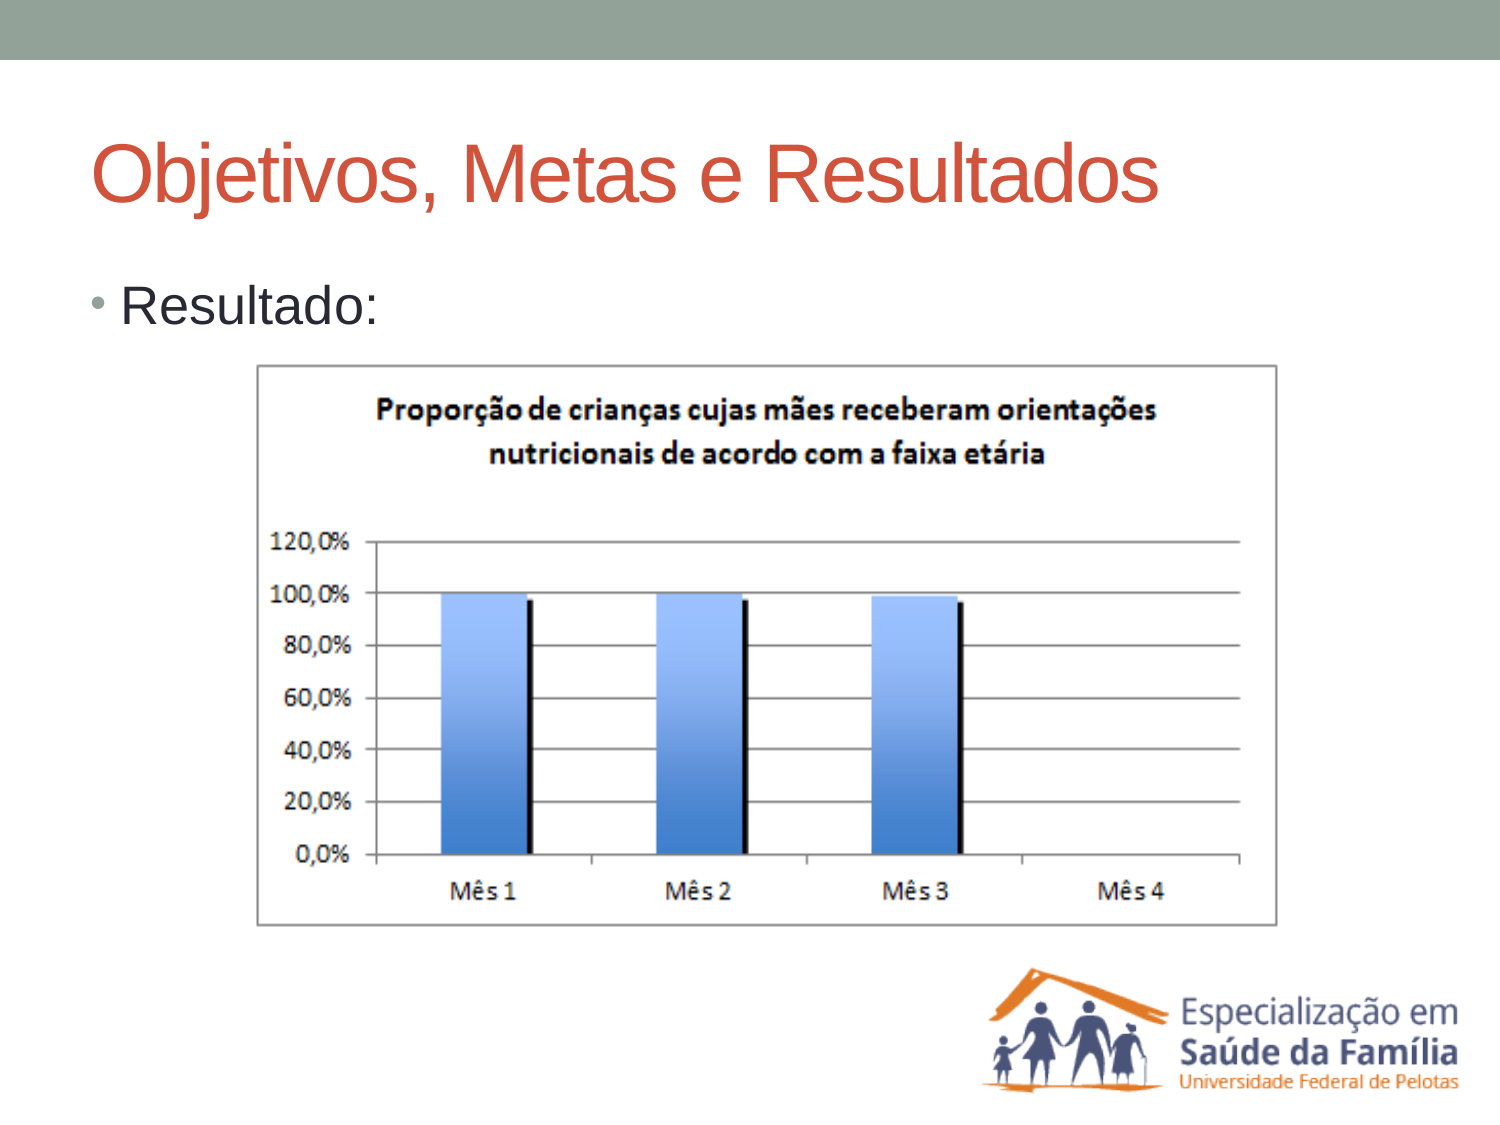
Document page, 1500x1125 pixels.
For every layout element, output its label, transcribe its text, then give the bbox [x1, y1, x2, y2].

picture [253, 361, 1282, 929]
title Objetivos, Metas e Resultados [75, 87, 1425, 250]
list Resultado: [75, 262, 1425, 1063]
picture [970, 963, 1478, 1102]
